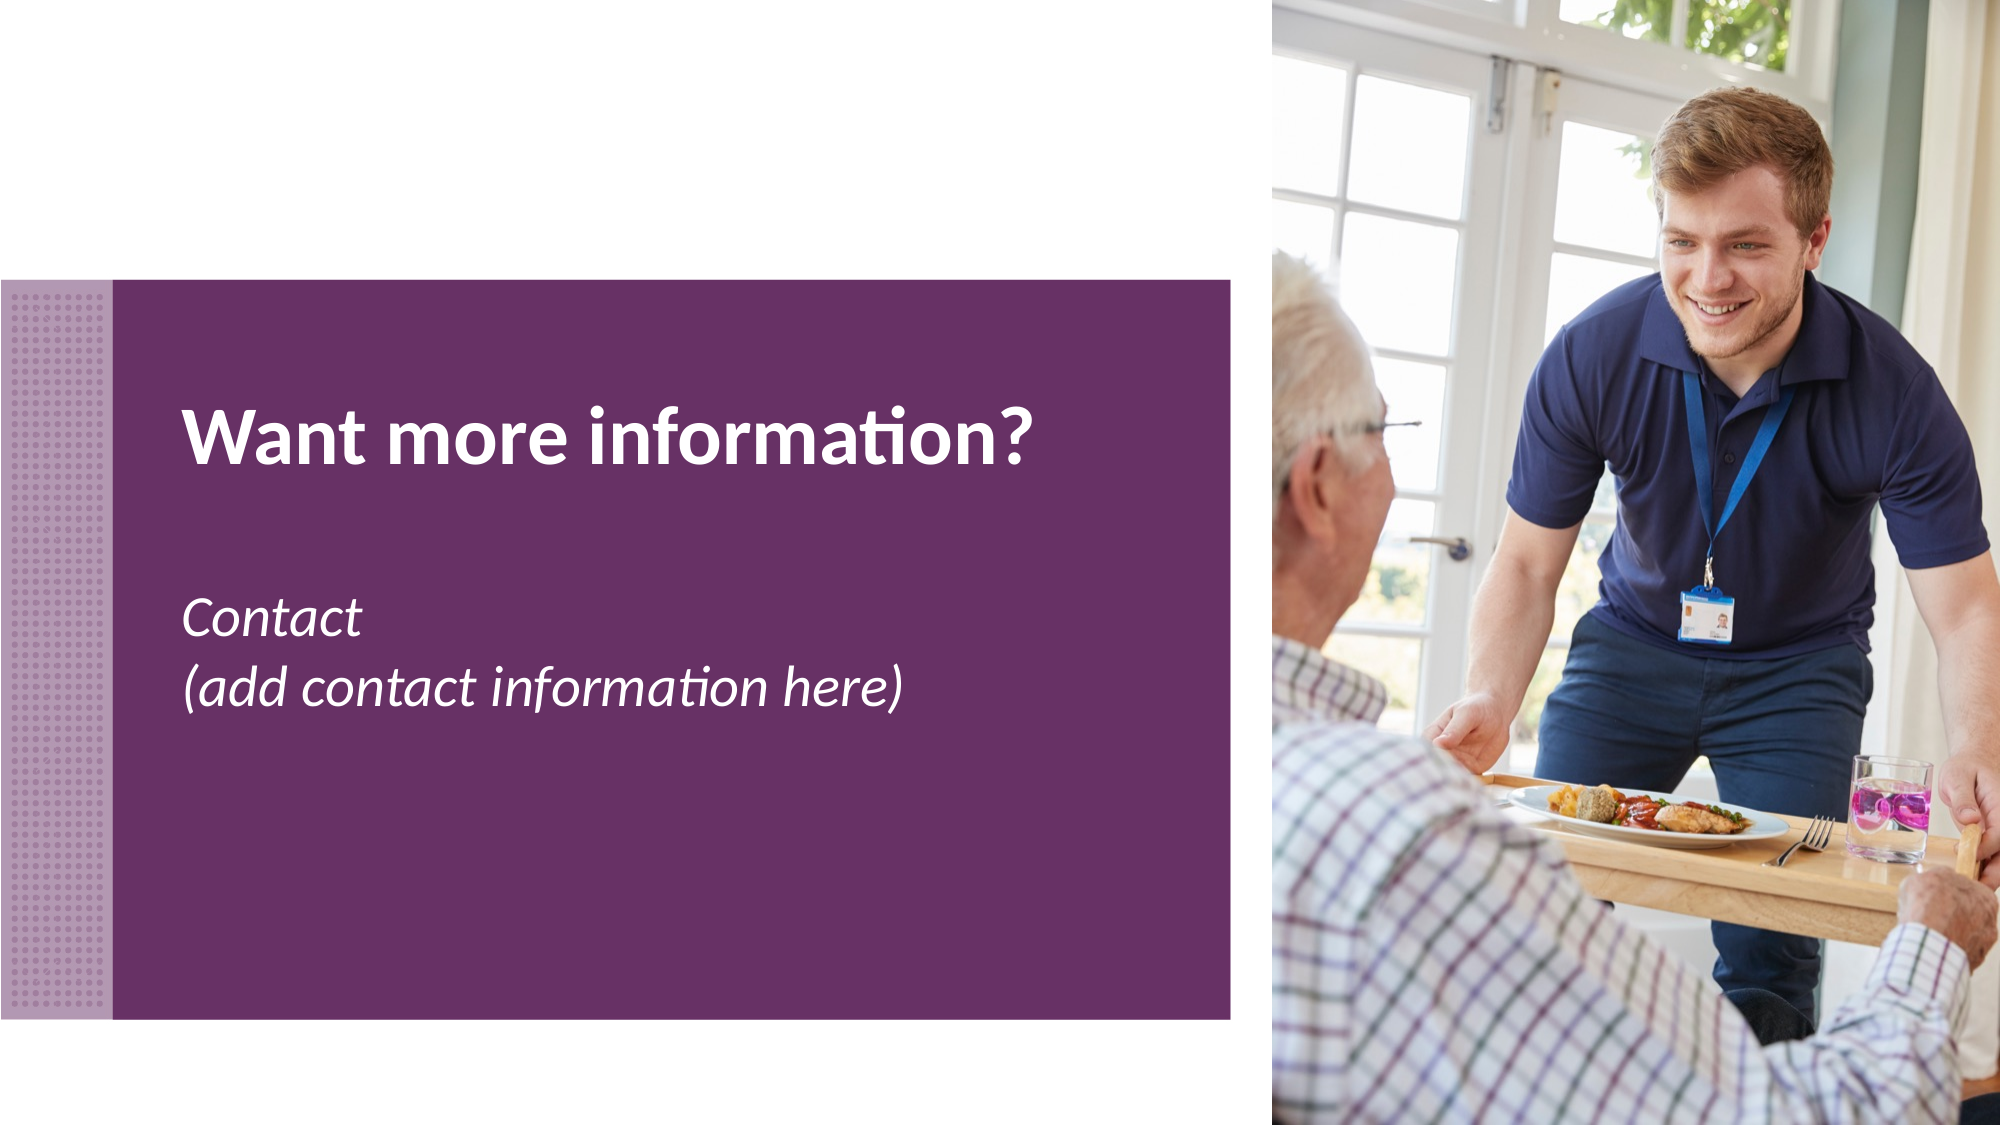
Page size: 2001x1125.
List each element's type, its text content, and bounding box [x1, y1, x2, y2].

list Contact (add contact information here) [166, 571, 1000, 845]
title Want more information? [166, 371, 1184, 491]
picture [1, 0, 2000, 1125]
